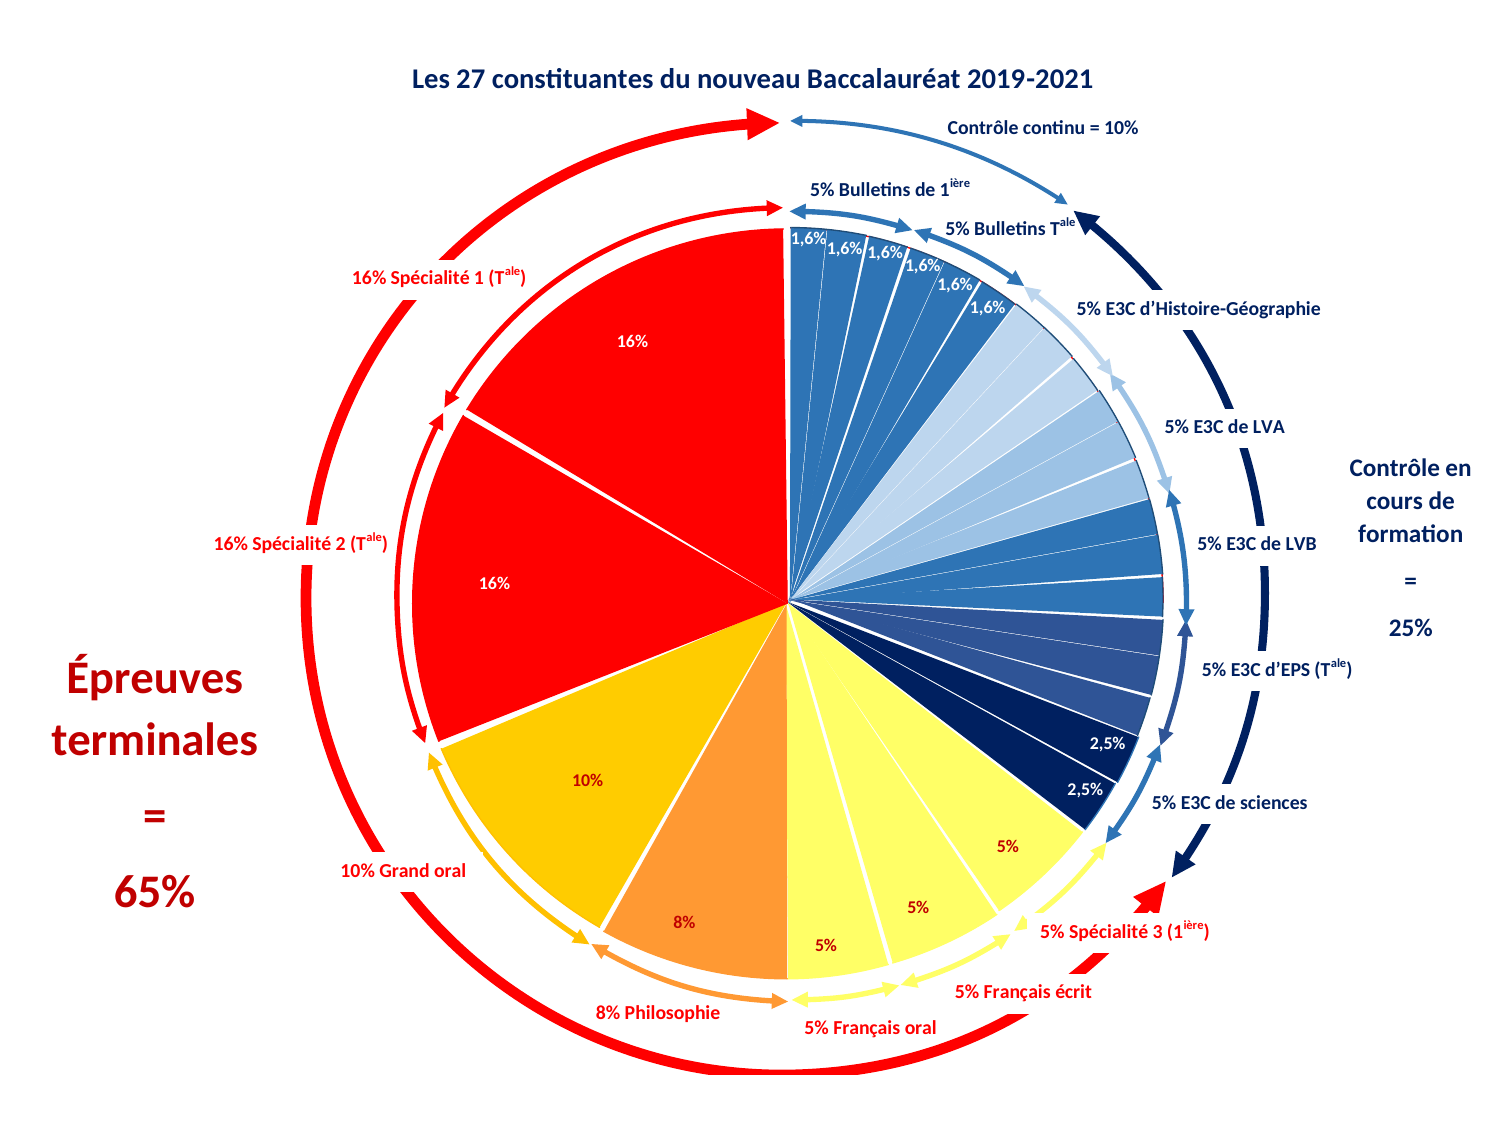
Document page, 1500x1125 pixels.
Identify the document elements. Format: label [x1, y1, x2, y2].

text_box [5, 54, 1500, 1075]
